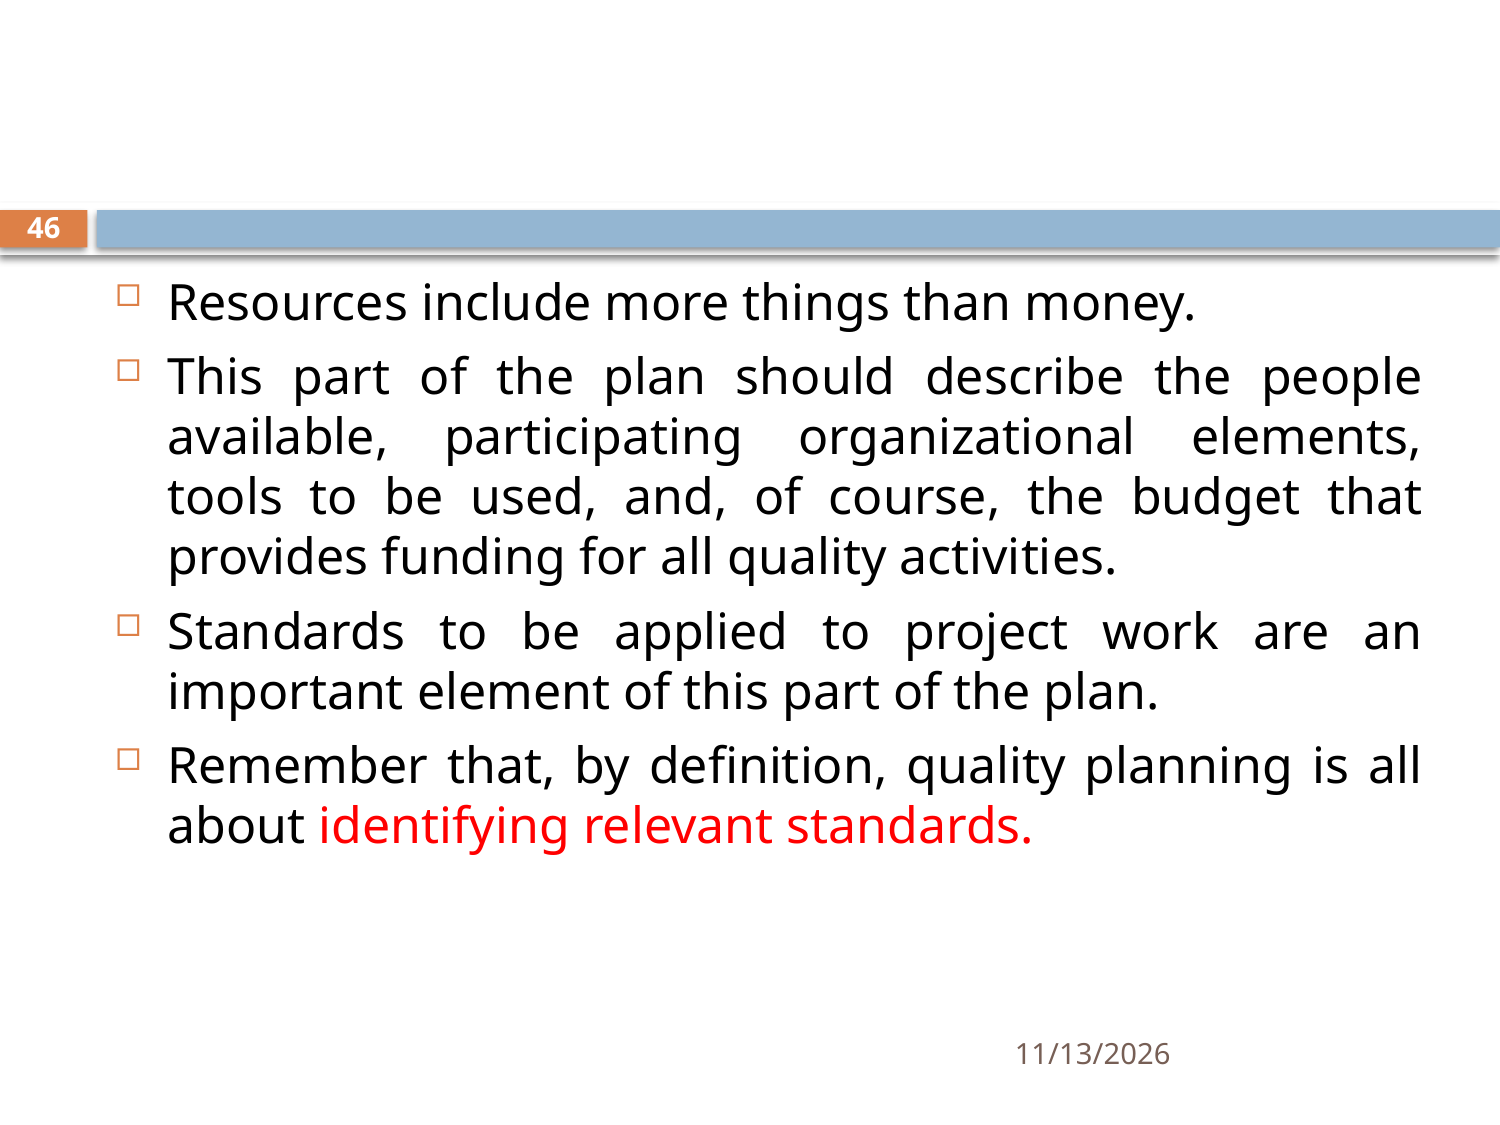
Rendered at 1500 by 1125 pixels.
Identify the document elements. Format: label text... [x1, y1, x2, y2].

slide_number 46 [0, 208, 88, 249]
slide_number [999, 1025, 1438, 1085]
list Resources include more things than money. This part of the plan should describe the people available, participating organizational elements, tools to be used, and, of course, the budget that provides funding for all quality activities. Standards to be applied to project work are an important element of this part of the plan. Remember that, by definition, quality planning is all about identifying relevant standards. [100, 262, 1438, 1000]
